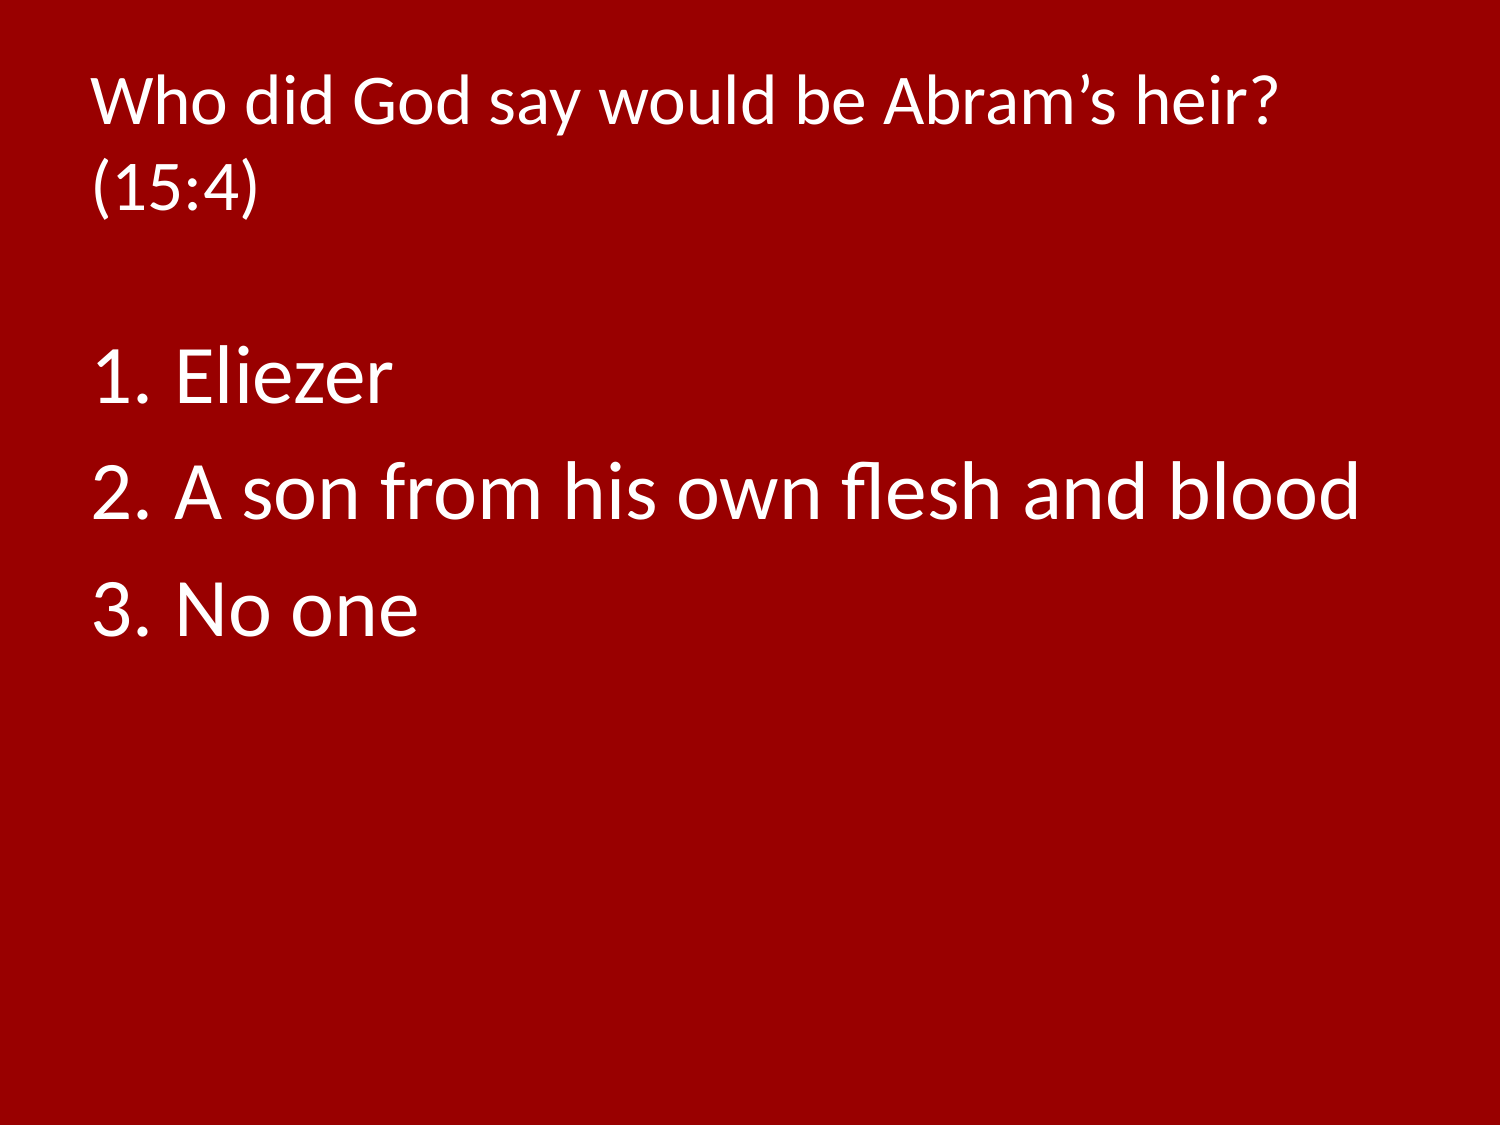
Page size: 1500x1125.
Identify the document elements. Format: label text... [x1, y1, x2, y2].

title Who did God say would be Abram’s heir? (15:4) [75, 45, 1425, 233]
list Eliezer A son from his own flesh and blood No one [75, 312, 1425, 1005]
